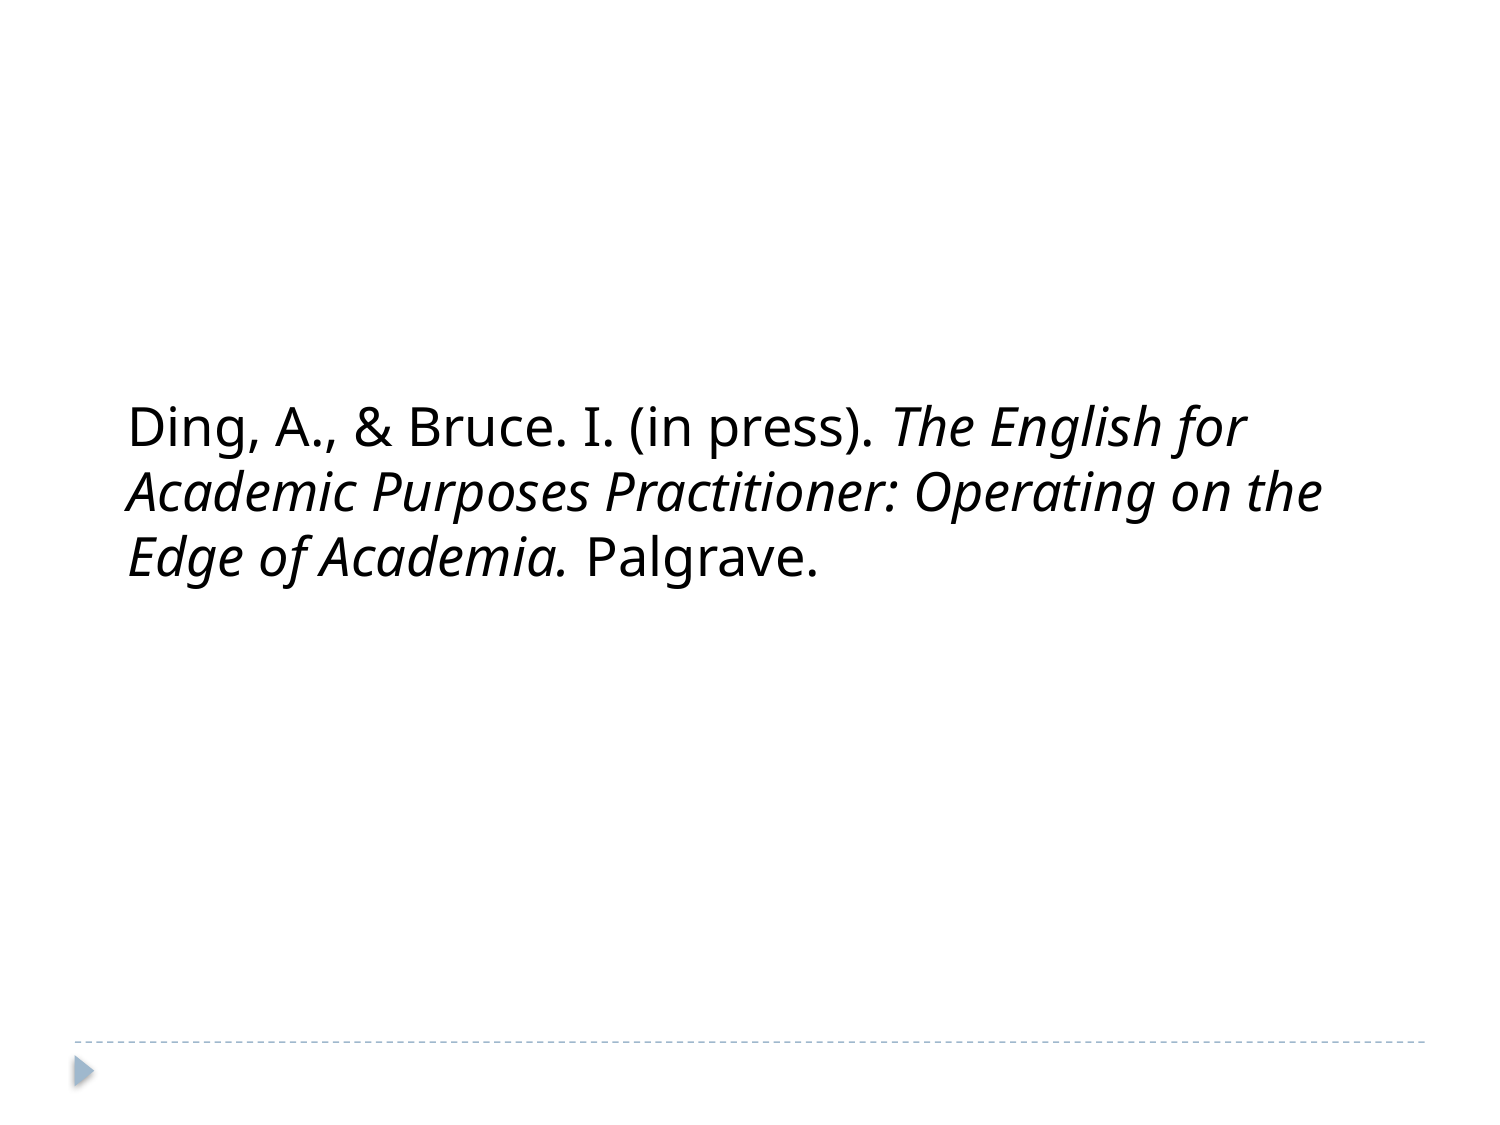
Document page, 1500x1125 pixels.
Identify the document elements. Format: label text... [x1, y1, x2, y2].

list Ding, A., & Bruce. I. (in press). The English for Academic Purposes Practitioner: Operating on the Edge of Academia. Palgrave. [112, 75, 1425, 1010]
